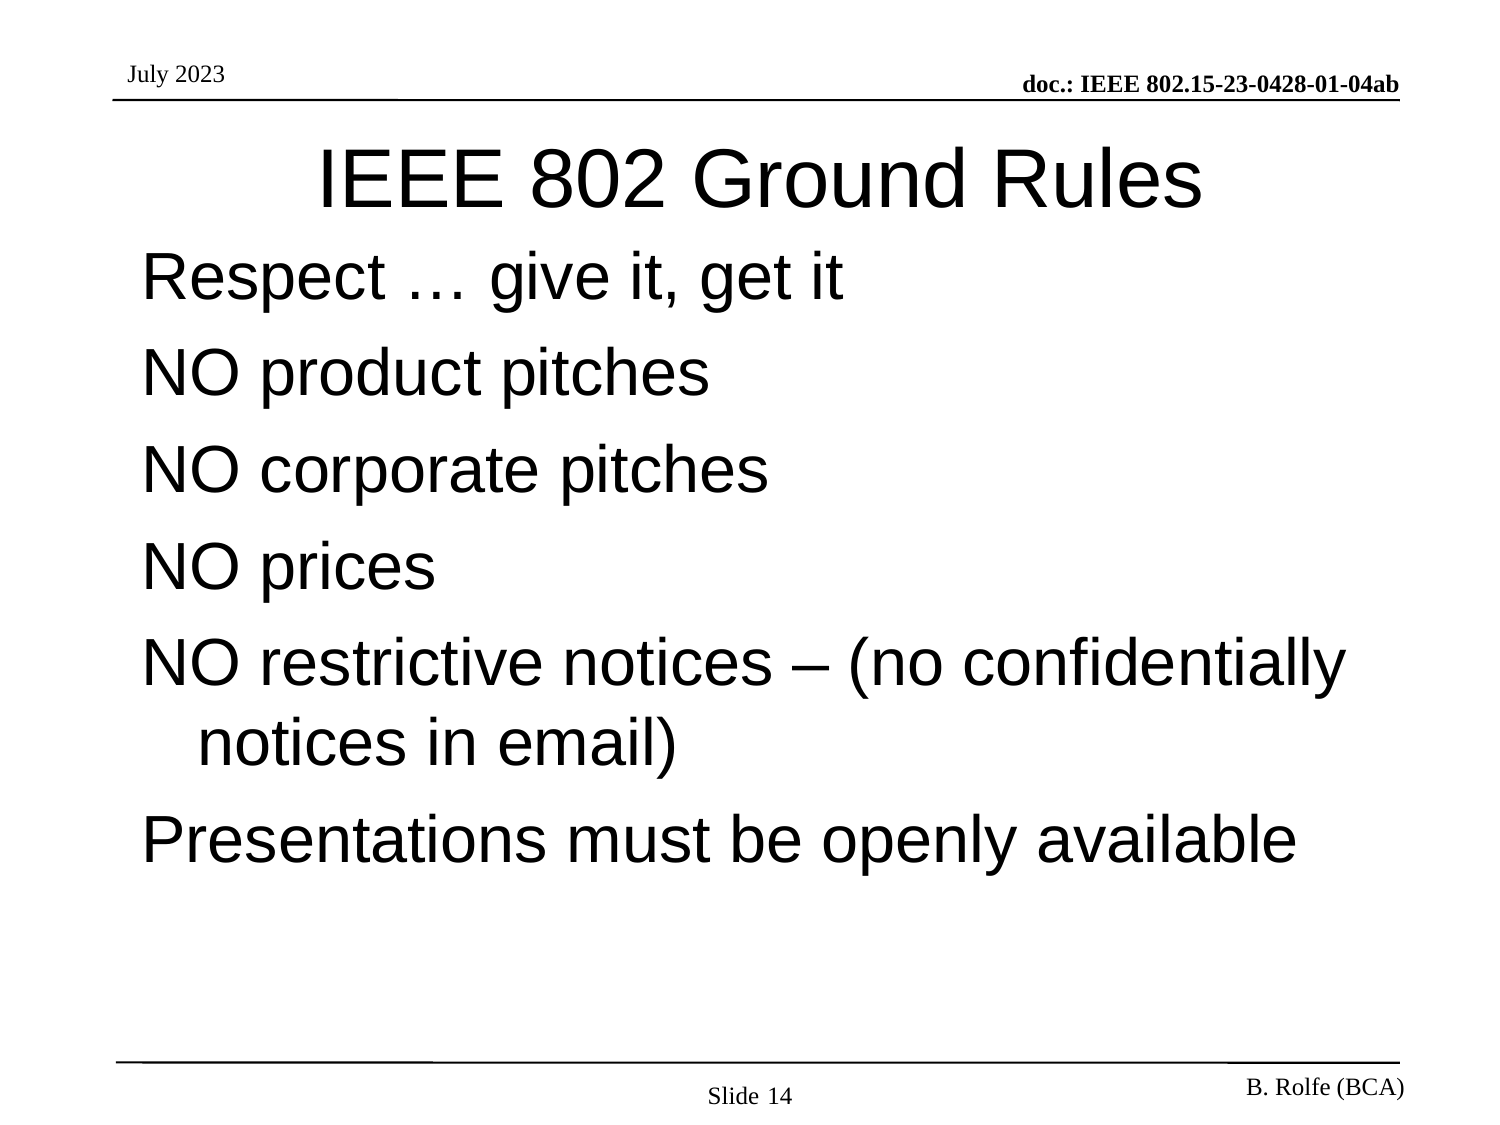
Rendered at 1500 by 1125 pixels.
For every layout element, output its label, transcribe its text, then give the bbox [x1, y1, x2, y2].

title IEEE 802 Ground Rules [123, 112, 1398, 237]
list Respect … give it, get it NO product pitches NO corporate pitches NO prices NO restrictive notices – (no confidentially notices in email) Presentations must be openly available [125, 224, 1400, 1024]
slide_number Slide 14 [690, 1070, 810, 1111]
